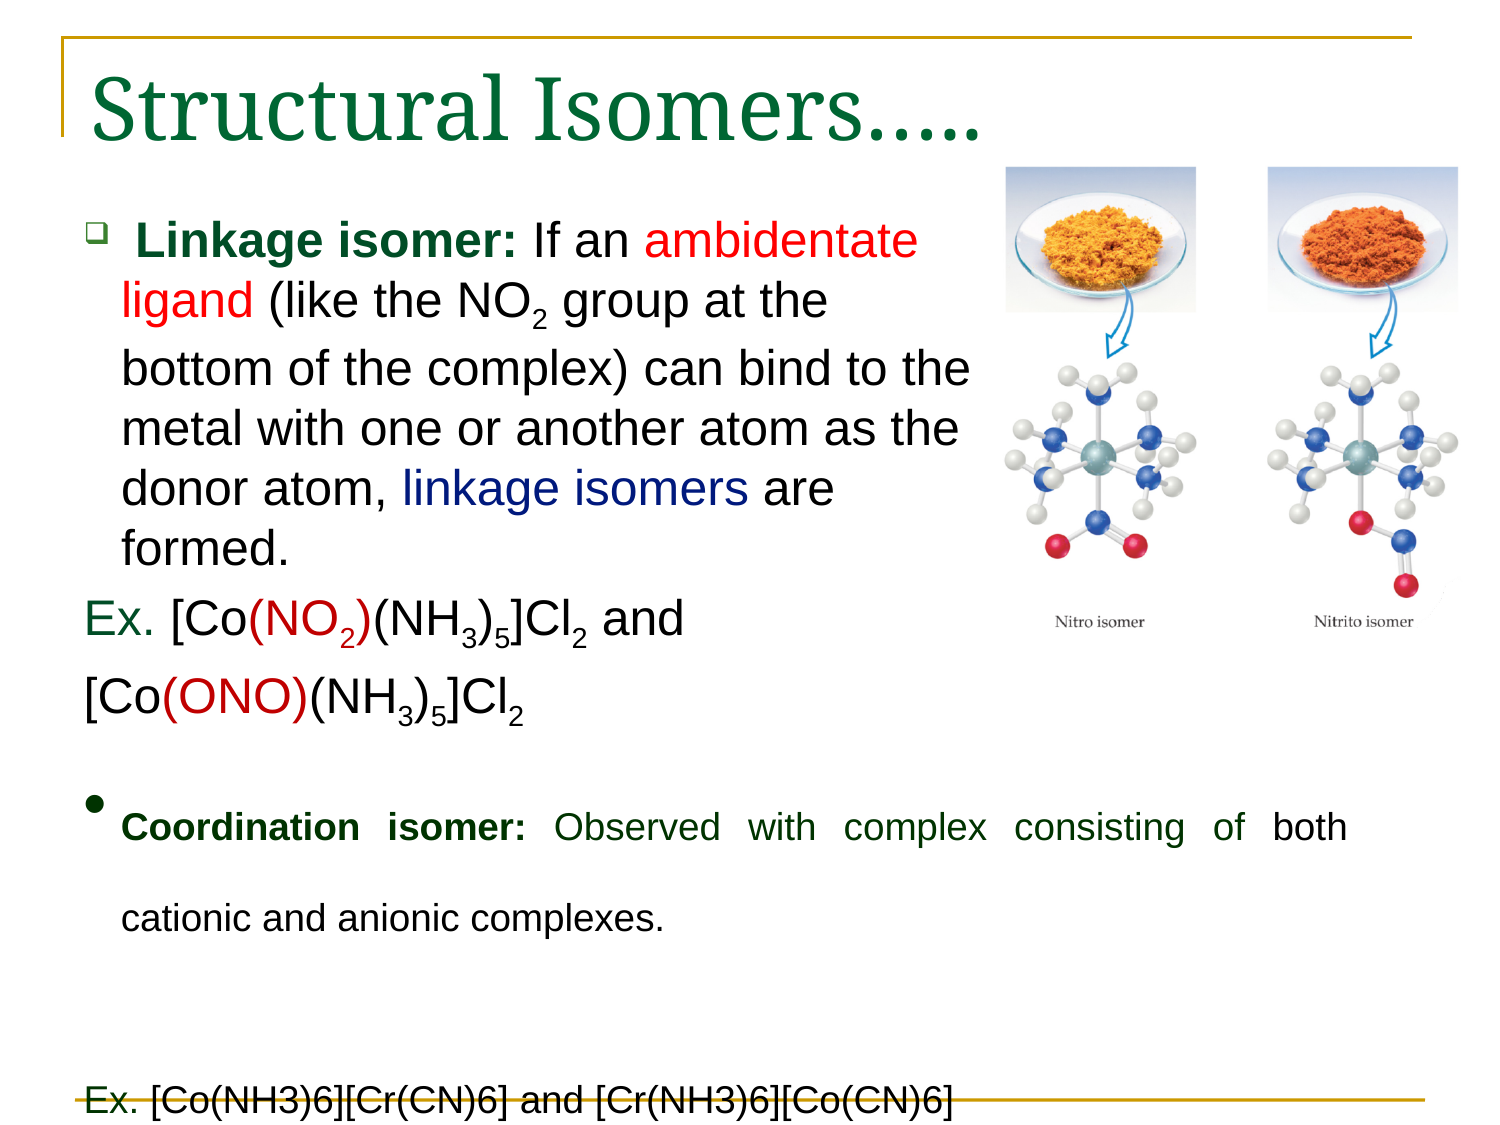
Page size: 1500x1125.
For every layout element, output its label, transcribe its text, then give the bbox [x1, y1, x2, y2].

text_box Coordination isomer: Observed with complex consisting of both cationic and anionic complexes. Ex. [Co(NH3)6][Cr(CN)6] and [Cr(NH3)6][Co(CN)6] [Cr(NH3)6][Cr(CN)6] and [Co(NH3)4(CN)2][Cr(CN)4(NH3)2] [50, 750, 1363, 1125]
list Linkage isomer: If an ambidentate ligand (like the NO2 group at the bottom of the complex) can bind to the metal with one or another atom as the donor atom, linkage isomers are formed. Ex. [Co(NO2)(NH3)5]Cl2 and [Co(ONO)(NH3)5]Cl2 [50, 200, 1000, 750]
title Structural Isomers….. [75, 45, 1425, 200]
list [999, 162, 1463, 628]
